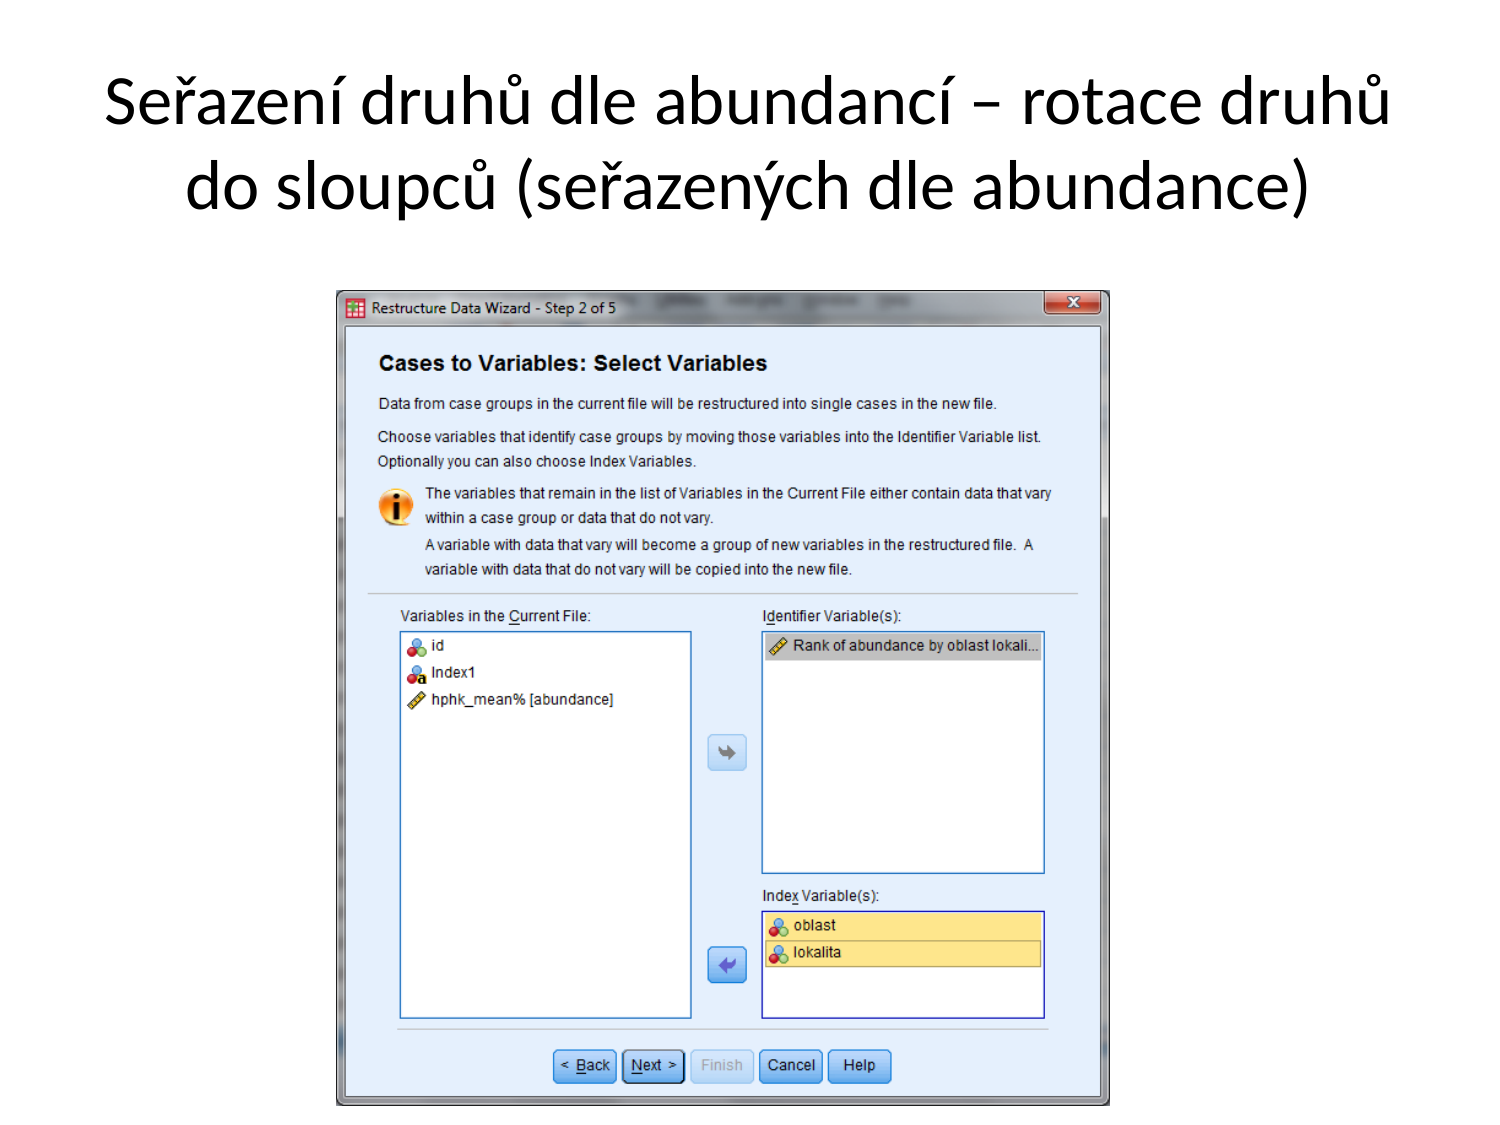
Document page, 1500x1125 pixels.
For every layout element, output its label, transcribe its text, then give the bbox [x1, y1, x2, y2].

title Seřazení druhů dle abundancí – rotace druhů do sloupců (seřazených dle abundance) [75, 45, 1425, 233]
picture [336, 290, 1110, 1106]
